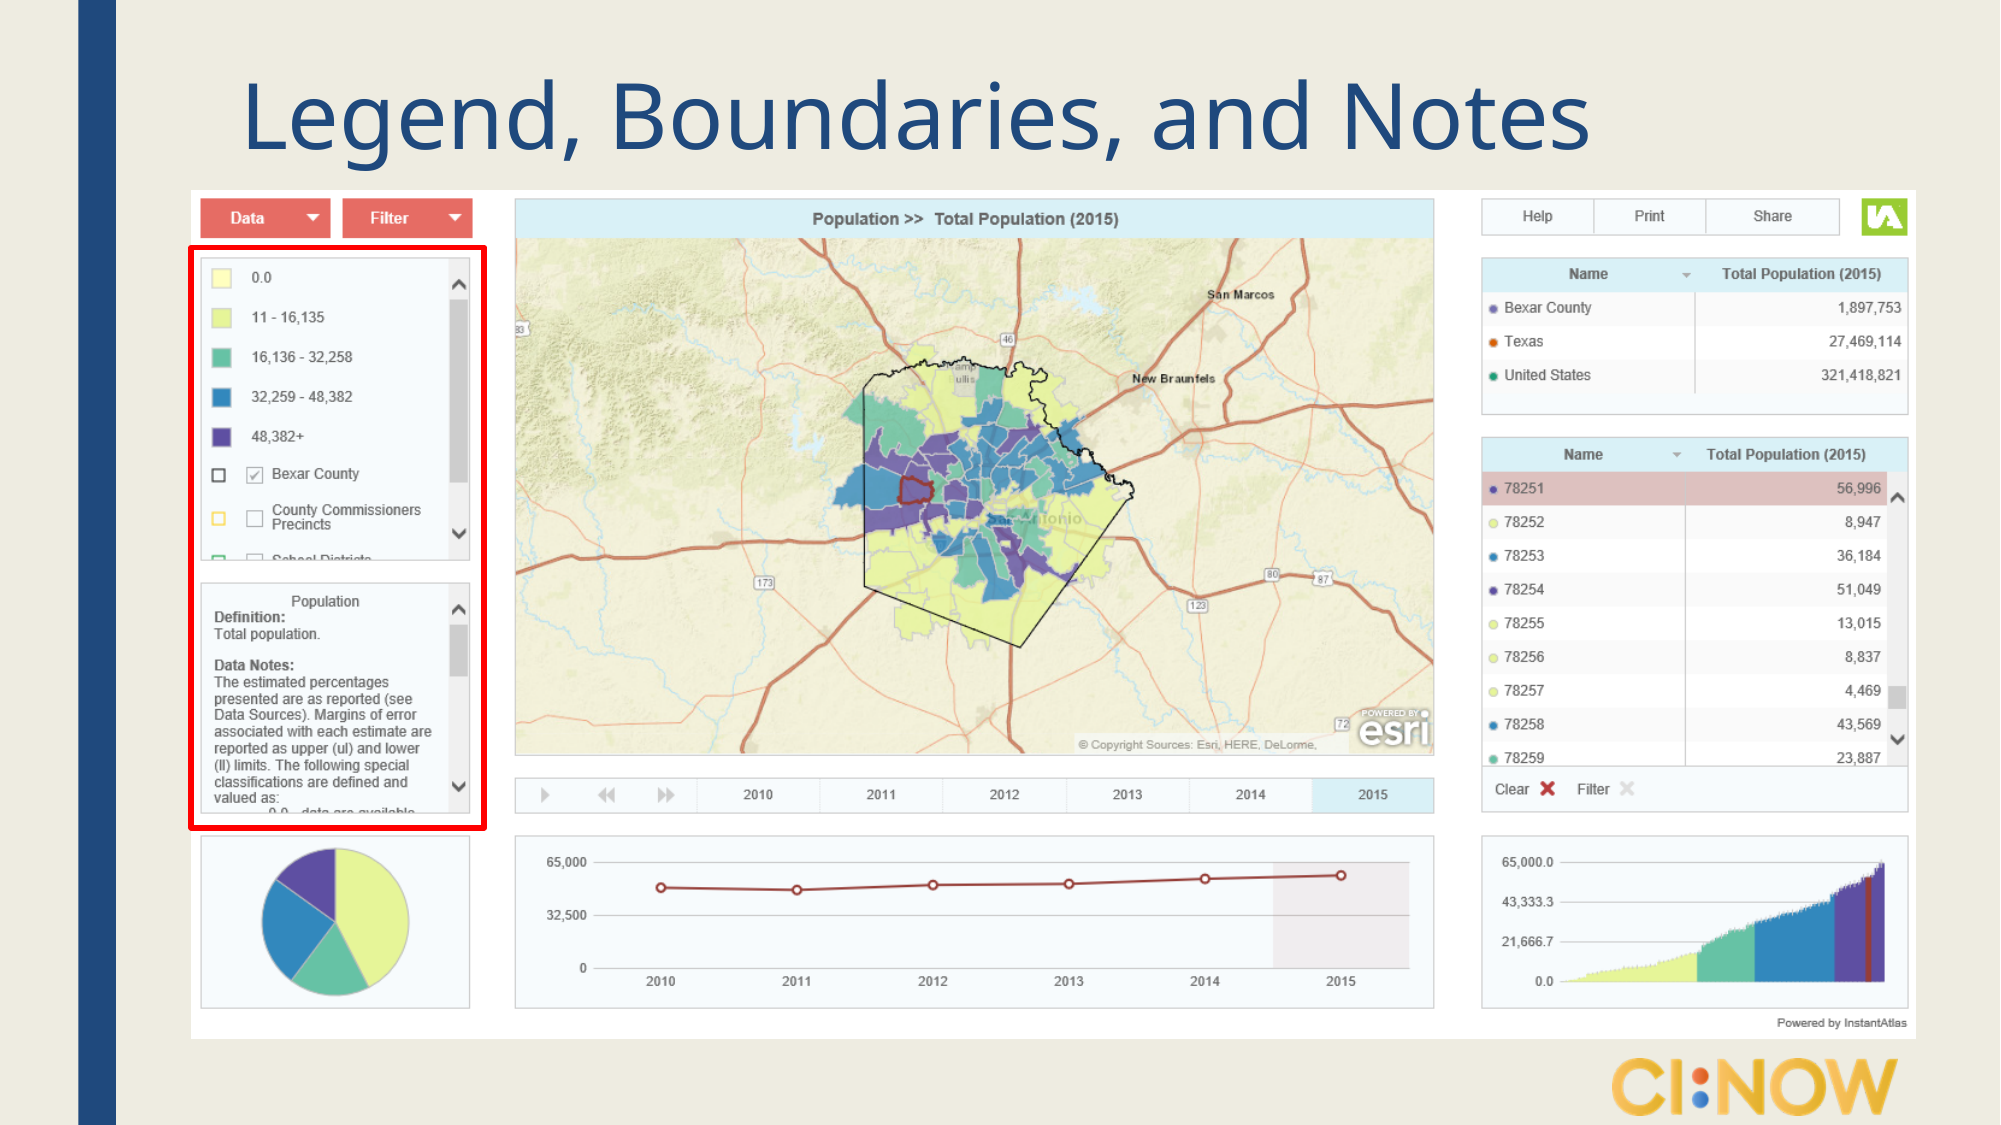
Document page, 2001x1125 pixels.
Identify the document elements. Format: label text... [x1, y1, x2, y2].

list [191, 190, 1916, 1039]
title Legend, Boundaries, and Notes [225, 63, 1800, 190]
picture [1612, 1058, 1898, 1116]
